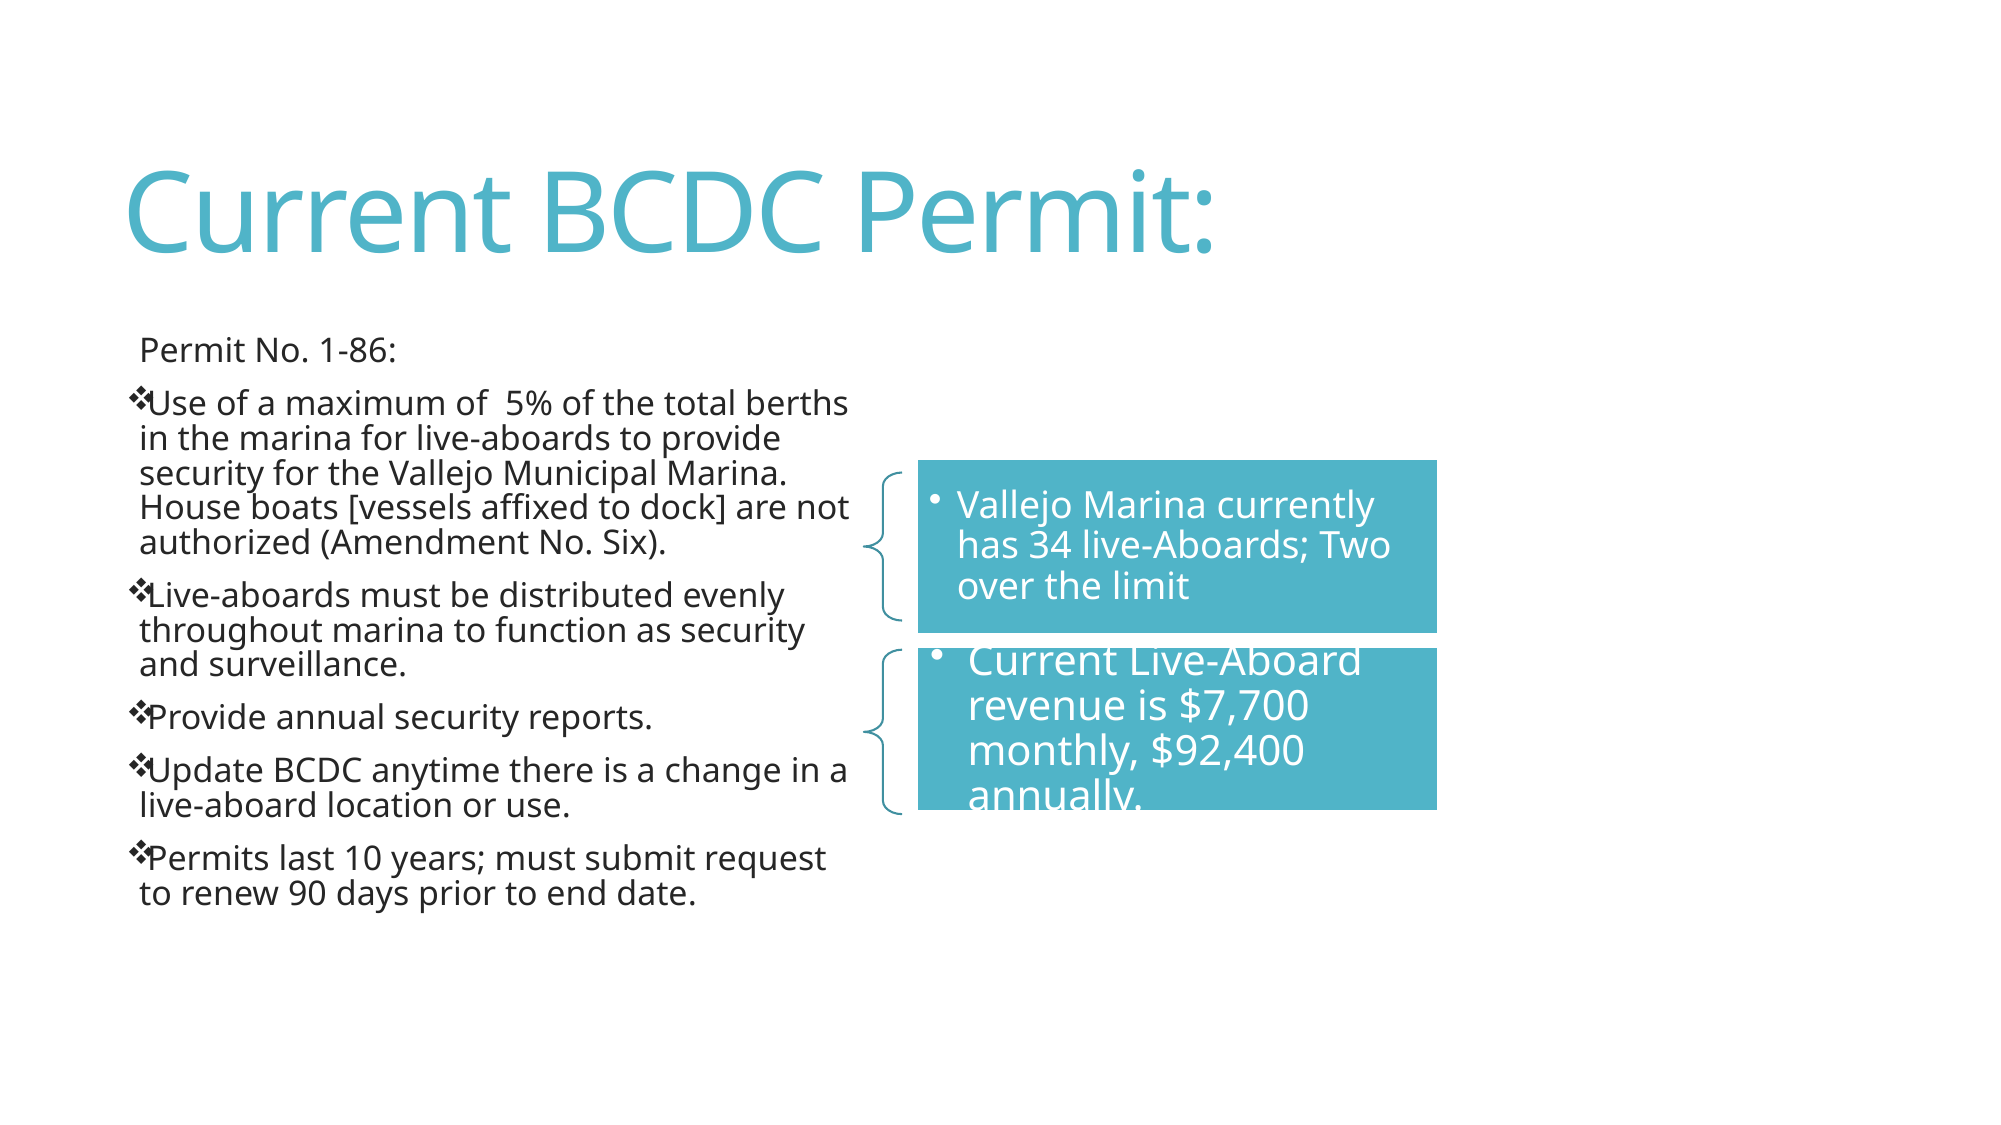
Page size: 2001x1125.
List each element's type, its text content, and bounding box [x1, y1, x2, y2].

title Current BCDC Permit: [107, 81, 1875, 354]
list Permit No. 1-86: Use of a maximum of 5% of the total berths in the marina for live-aboards to provide security for the Vallejo Municipal Marina. House boats [vessels affixed to dock] are not authorized (Amendment No. Six). Live-aboards must be distributed evenly throughout marina to function as security and surveillance. Provide annual security reports. Update BCDC anytime there is a change in a live-aboard location or use. Permits last 10 years; must submit request to renew 90 days prior to end date. [111, 327, 672, 946]
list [672, 327, 1438, 946]
